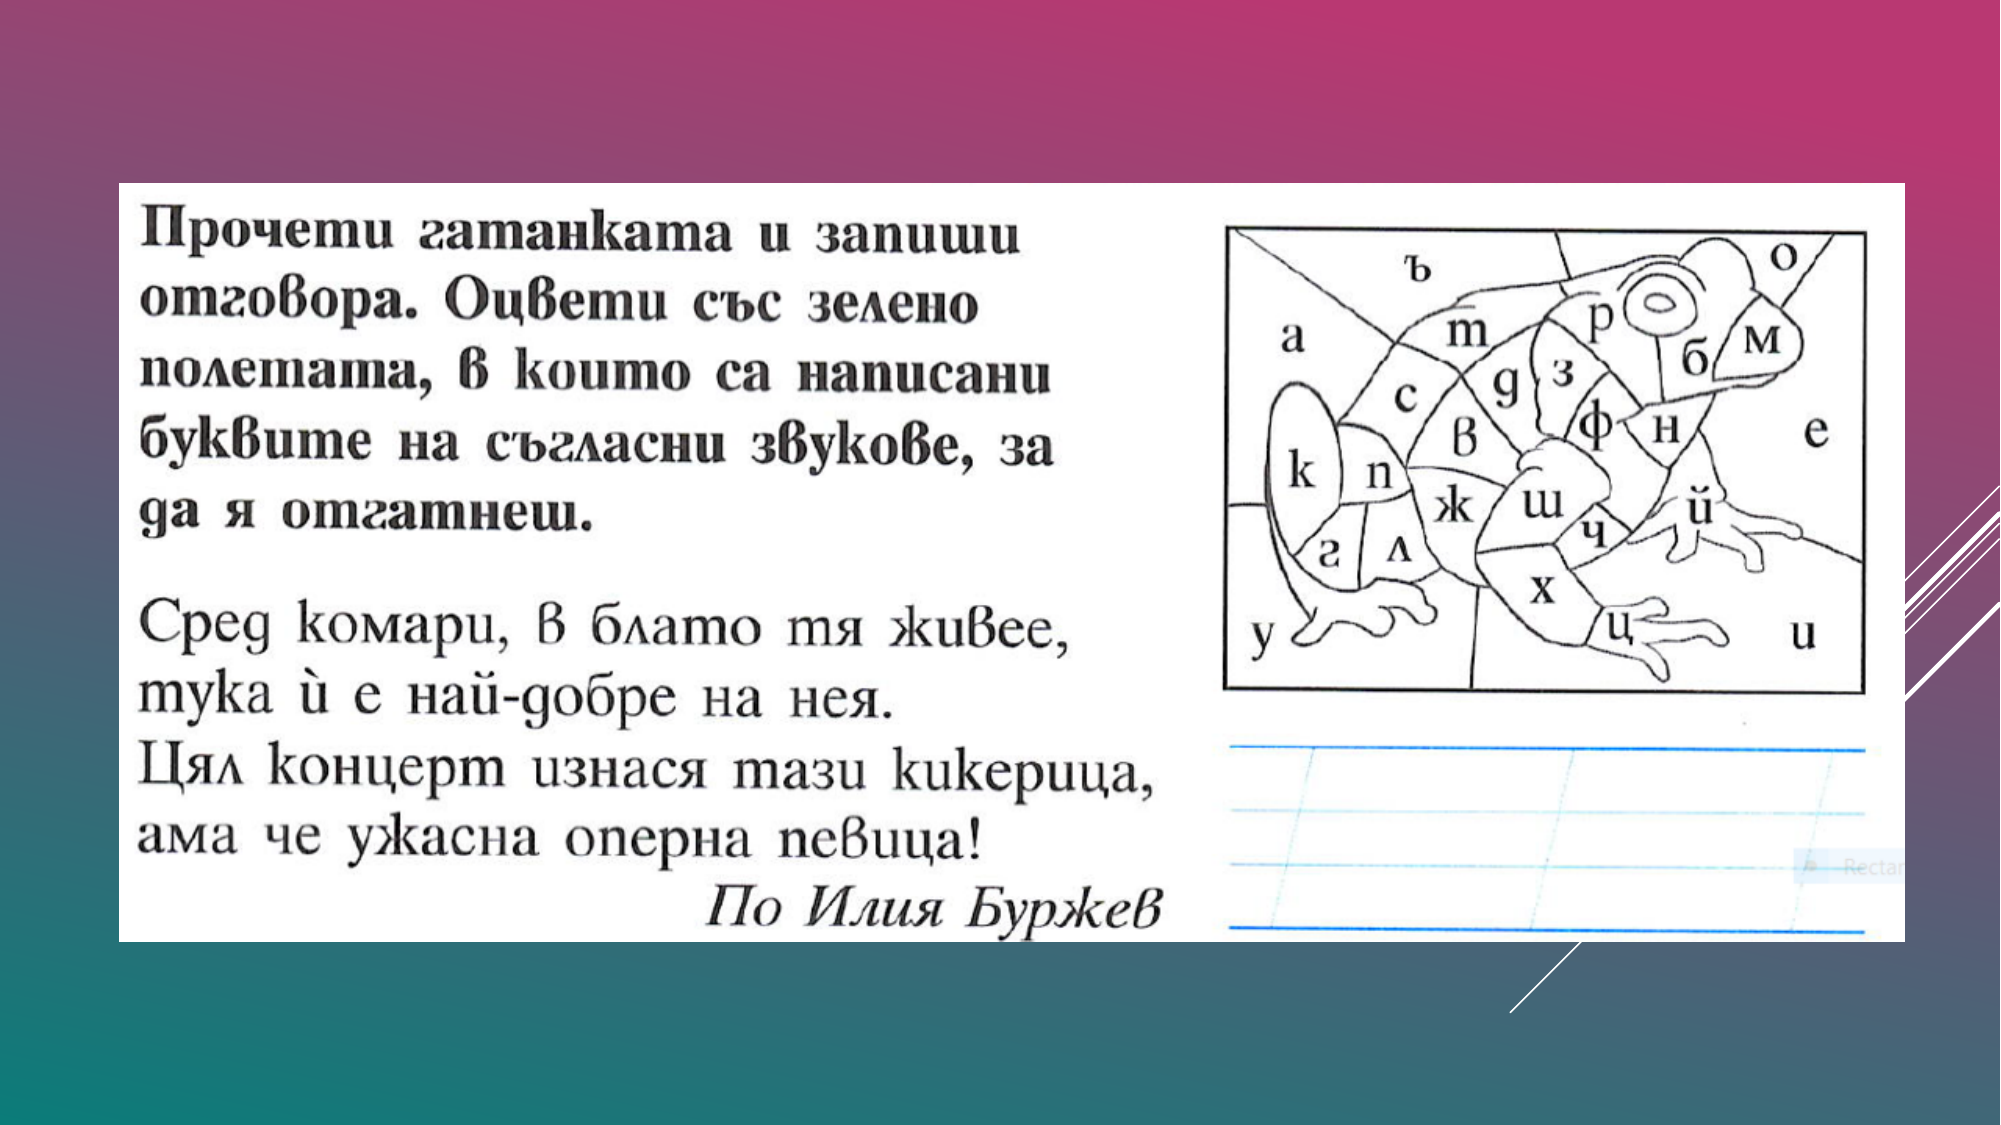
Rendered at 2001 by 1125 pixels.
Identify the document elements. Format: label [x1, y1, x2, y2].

picture [119, 183, 1905, 942]
